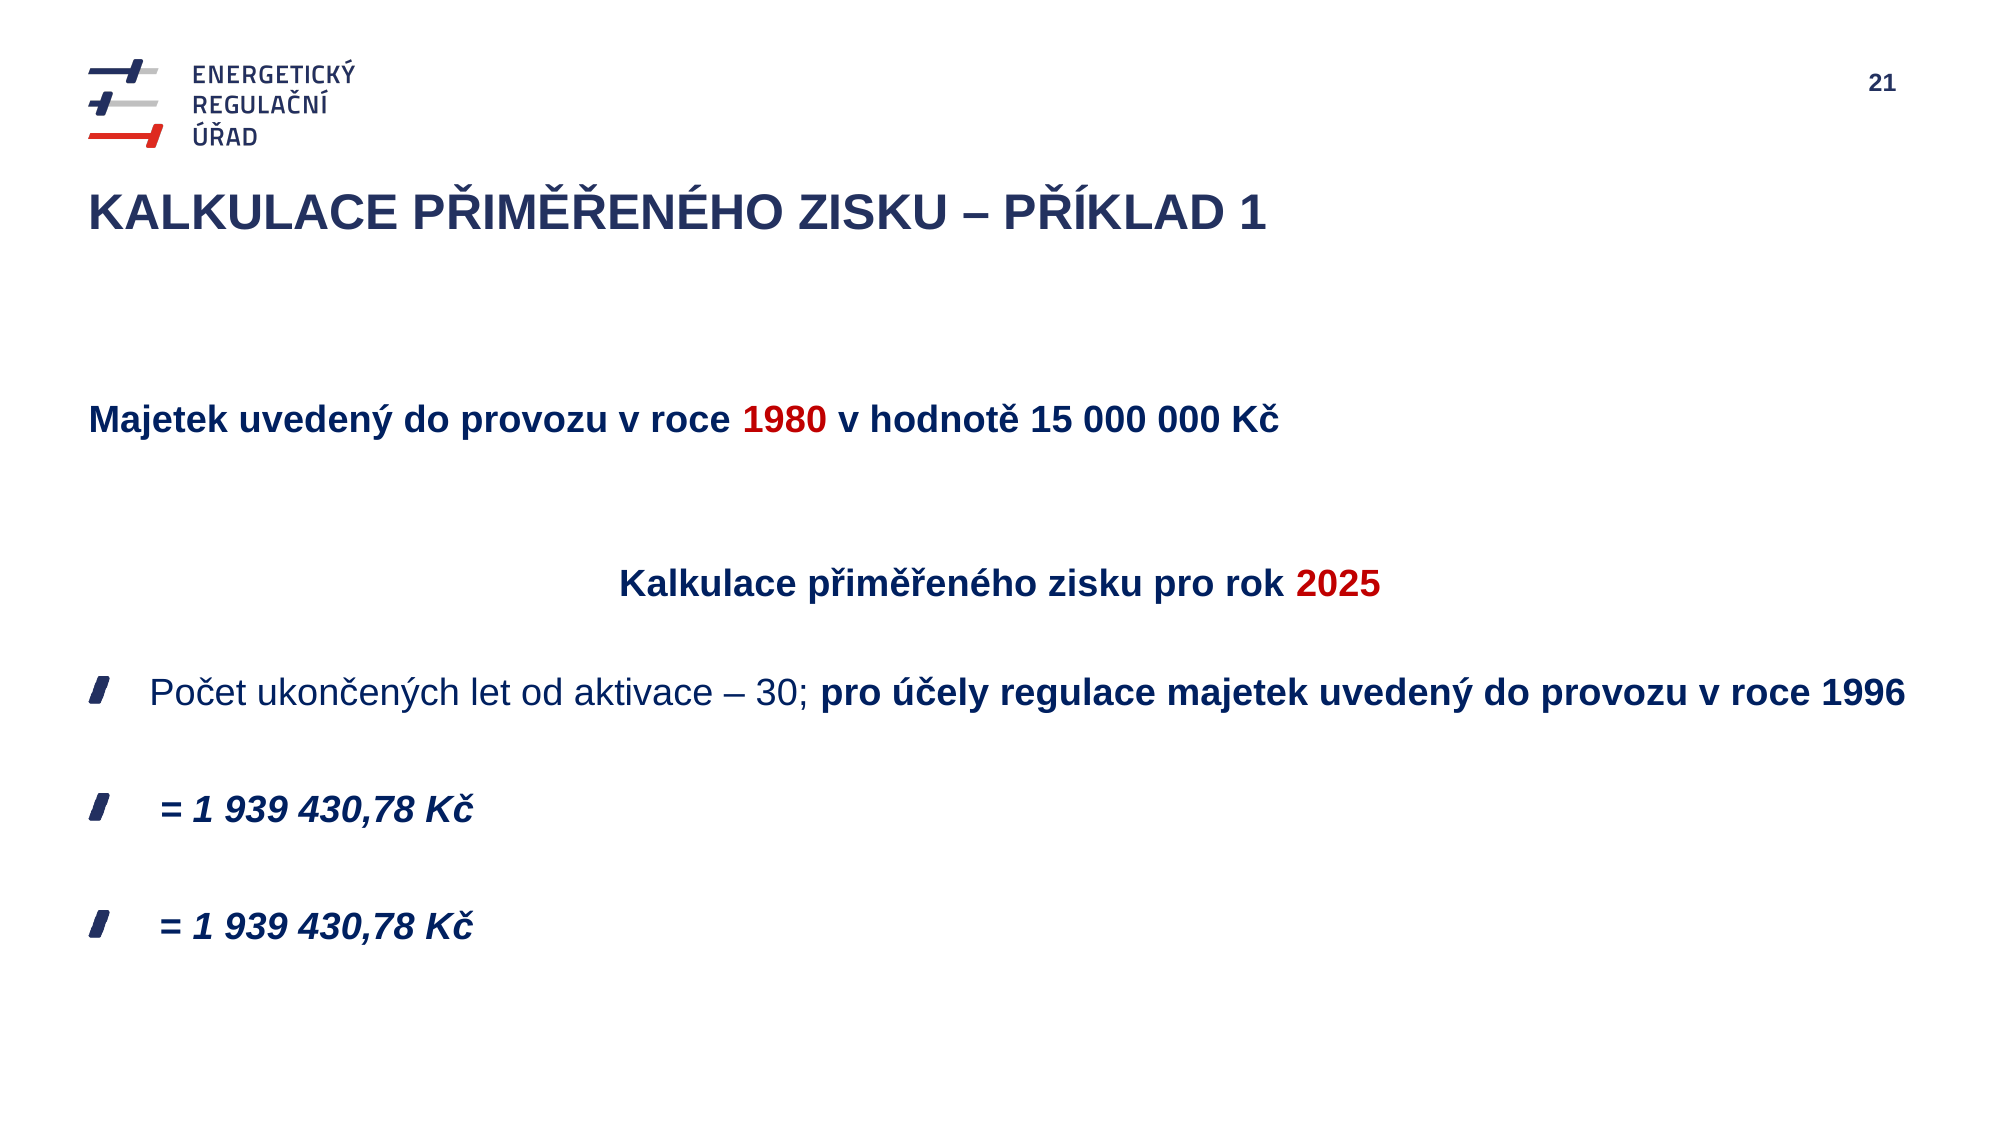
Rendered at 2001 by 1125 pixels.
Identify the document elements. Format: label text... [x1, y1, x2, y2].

picture [88, 910, 110, 938]
picture [88, 676, 110, 704]
picture [88, 59, 355, 148]
picture [88, 793, 110, 821]
title kalkulace přiměřeného zisku – příklad 1 [88, 177, 1912, 250]
